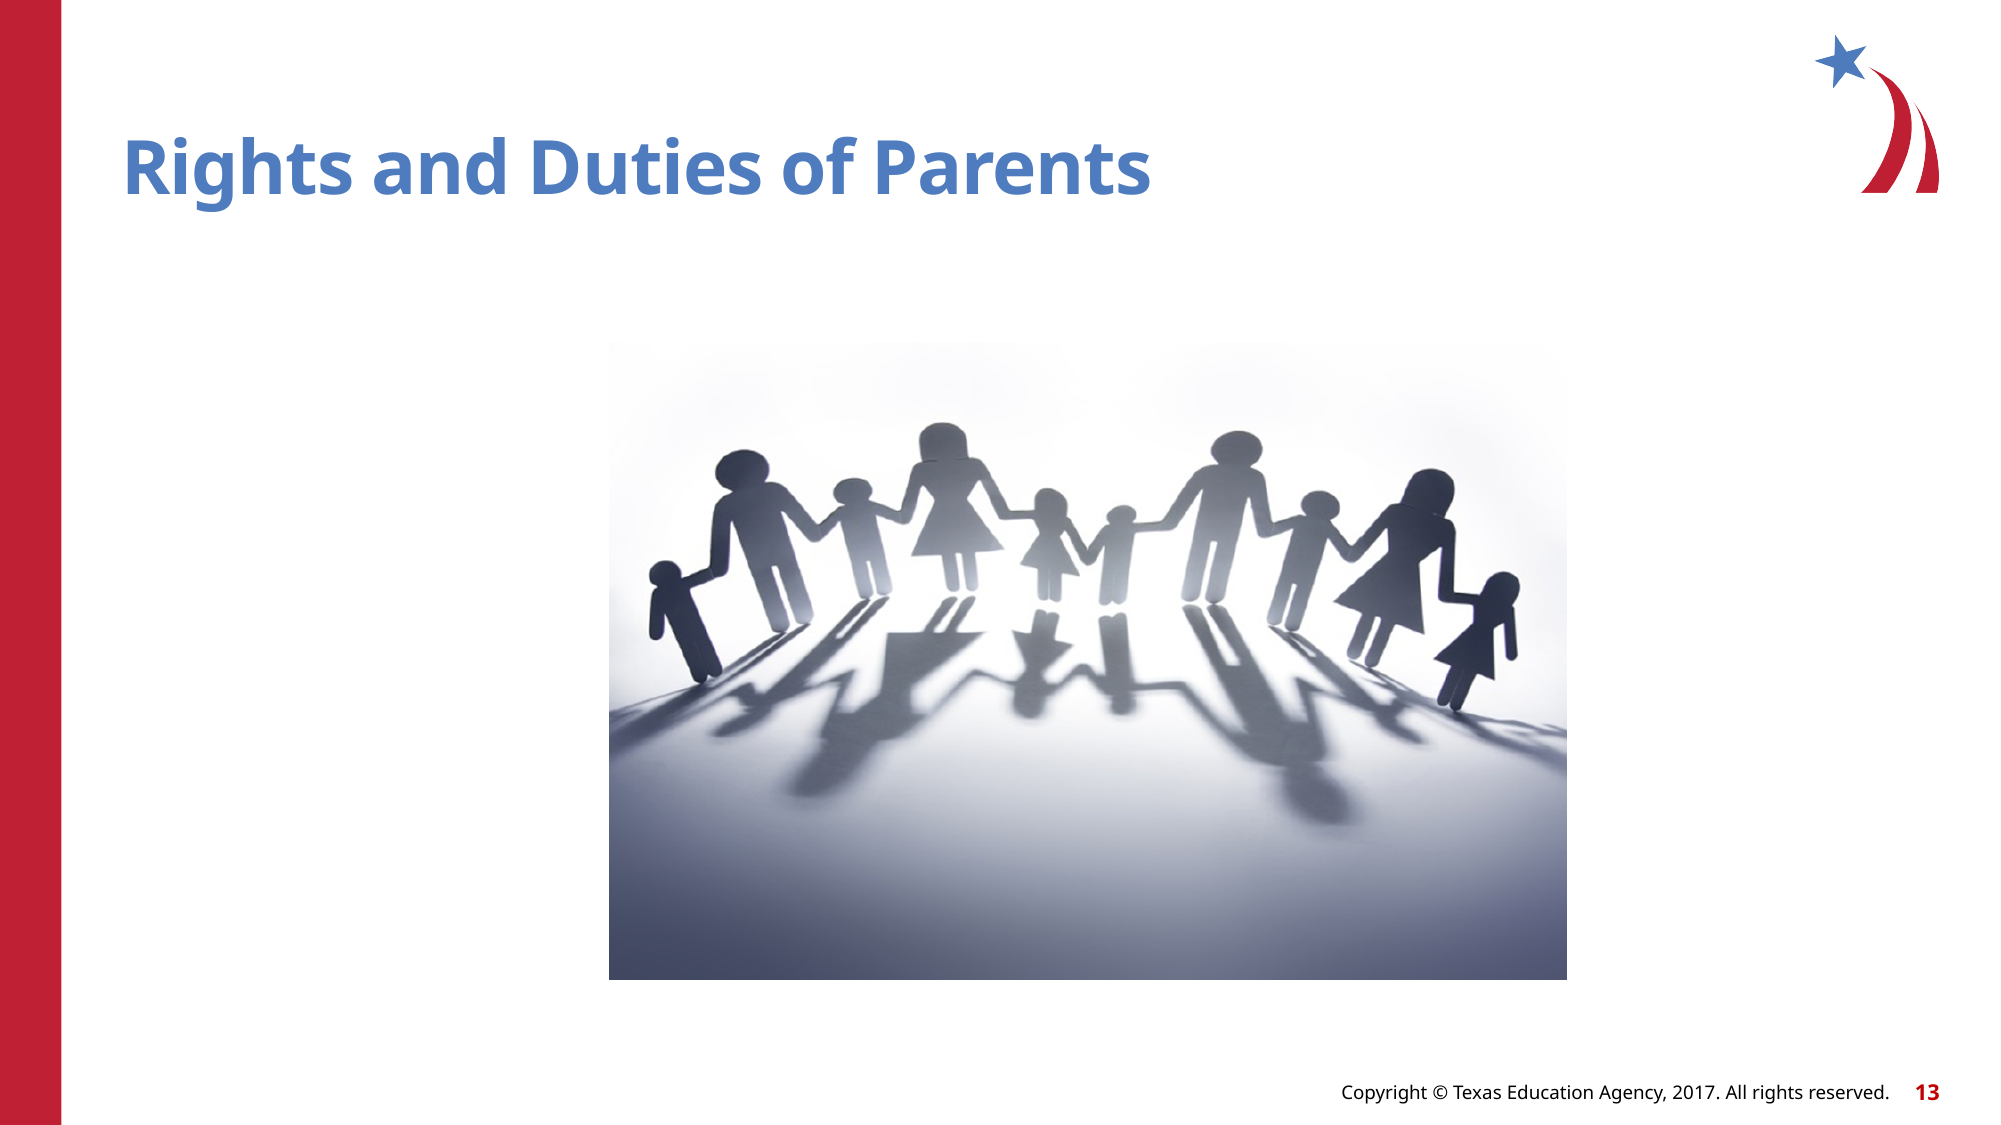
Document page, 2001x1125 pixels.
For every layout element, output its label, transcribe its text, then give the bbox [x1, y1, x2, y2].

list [609, 342, 1567, 980]
title Rights and Duties of Parents [121, 66, 1772, 211]
picture [1814, 34, 1939, 193]
